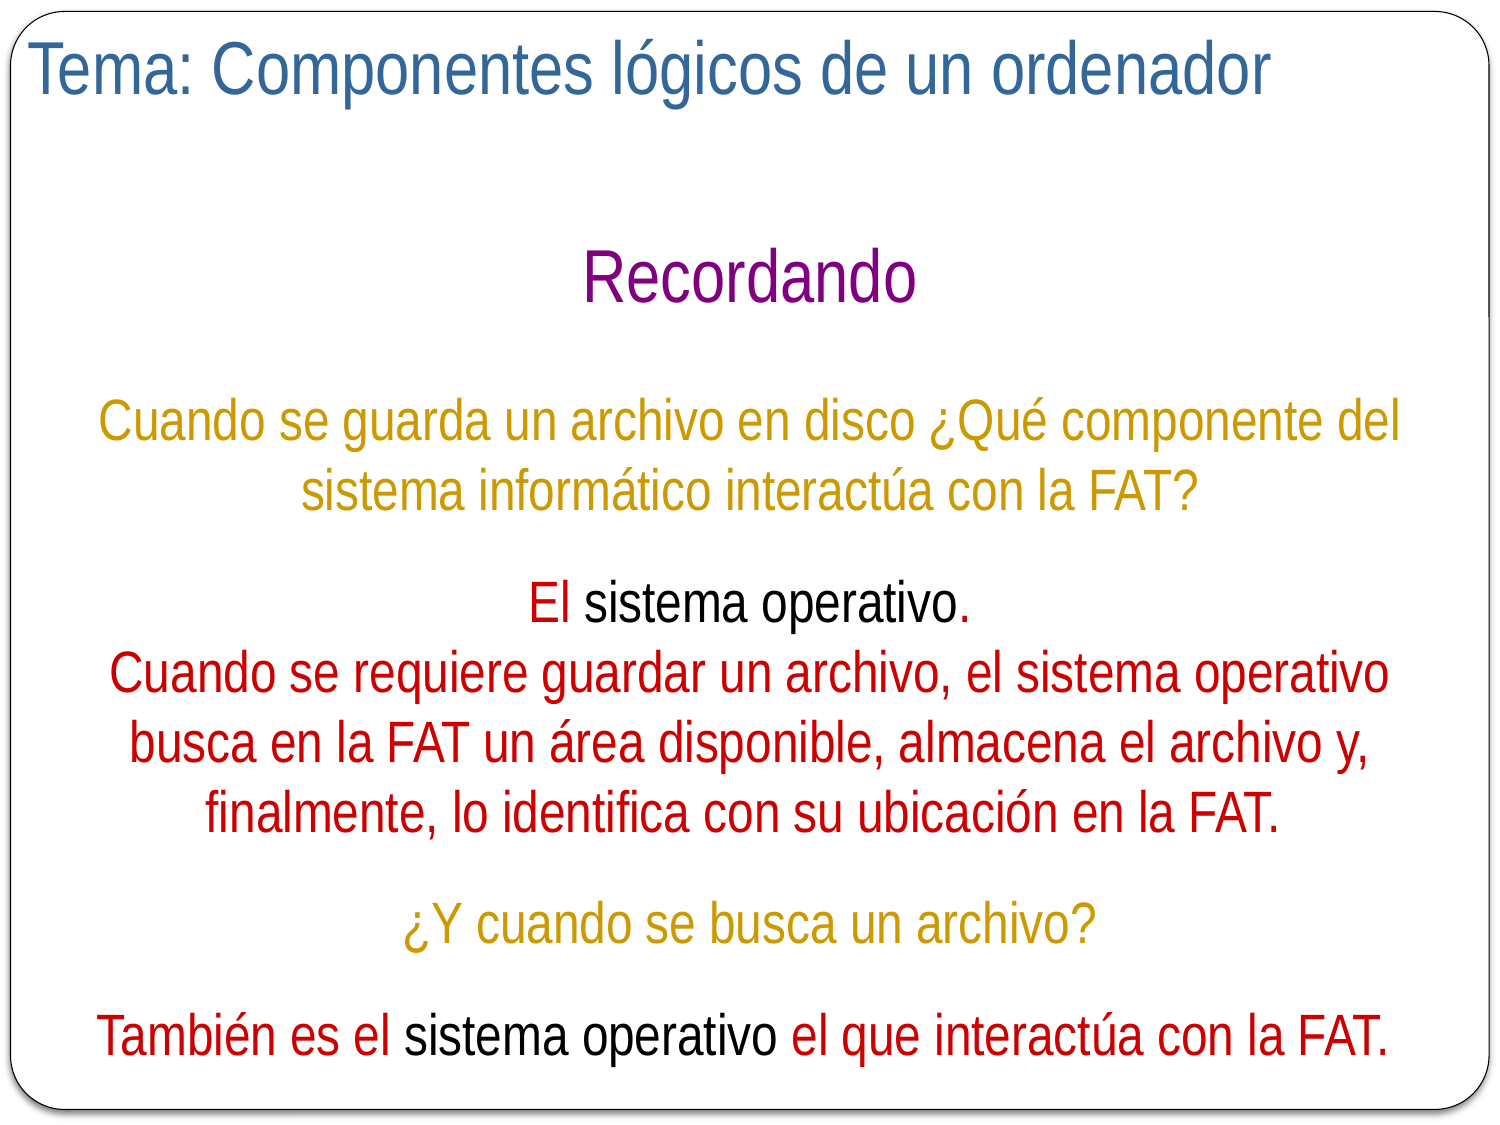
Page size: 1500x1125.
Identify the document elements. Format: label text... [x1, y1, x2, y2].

text_box Tema: Componentes lógicos de un ordenador [12, 12, 1475, 118]
text_box ¿Y cuando se busca un archivo? [37, 877, 1463, 963]
text_box Cuando se guarda un archivo en disco ¿Qué componente del sistema informático interactúa con la FAT? [37, 374, 1463, 530]
text_box El sistema operativo. Cuando se requiere guardar un archivo, el sistema operativo busca en la FAT un área disponible, almacena el archivo y, finalmente, lo identifica con su ubicación en la FAT. [24, 557, 1475, 852]
text_box También es el sistema operativo el que interactúa con la FAT. [24, 989, 1475, 1075]
text_box Recordando [24, 219, 1475, 325]
